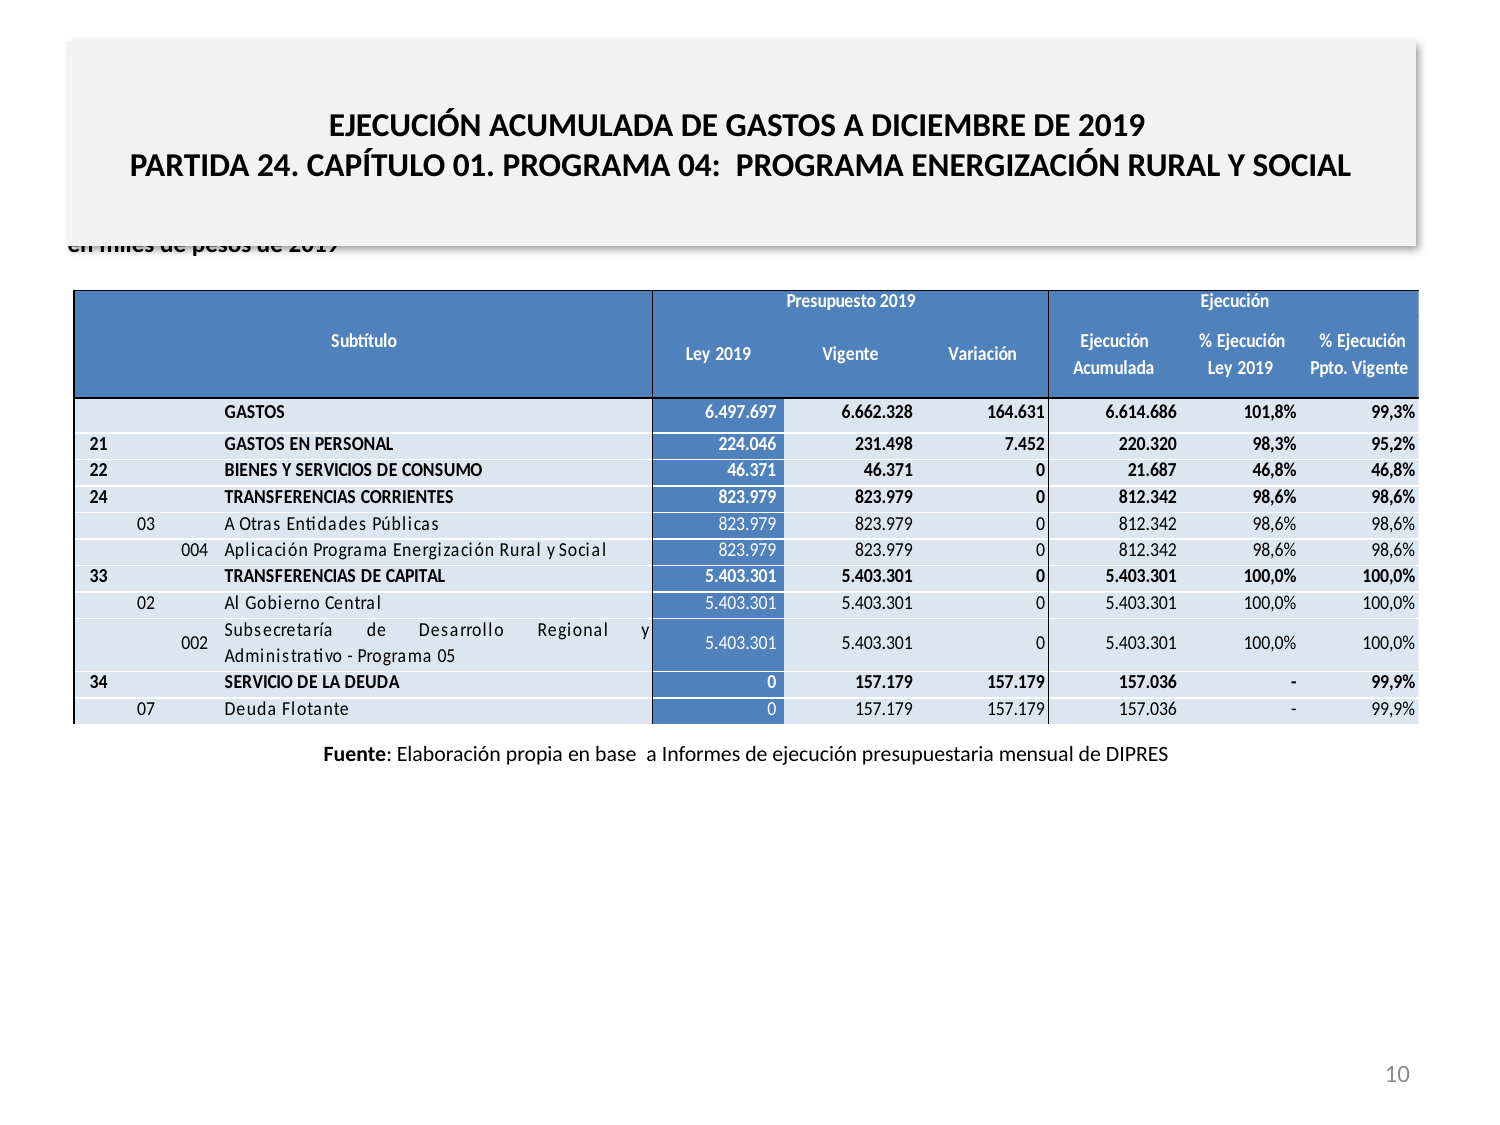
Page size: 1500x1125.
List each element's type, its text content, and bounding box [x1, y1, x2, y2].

slide_number 10 [1074, 1042, 1425, 1103]
text_box en miles de pesos de 2019 [53, 219, 1227, 295]
footer Fuente: Elaboración propia en base a Informes de ejecución presupuestaria mensual de DIPRES [73, 732, 1421, 778]
title EJECUCIÓN ACUMULADA DE GASTOS A DICIEMBRE DE 2019 PARTIDA 24. CAPÍTULO 01. PROGRAMA 04: PROGRAMA ENERGIZACIÓN RURAL Y SOCIAL [67, 41, 1415, 246]
picture [72, 289, 1421, 726]
